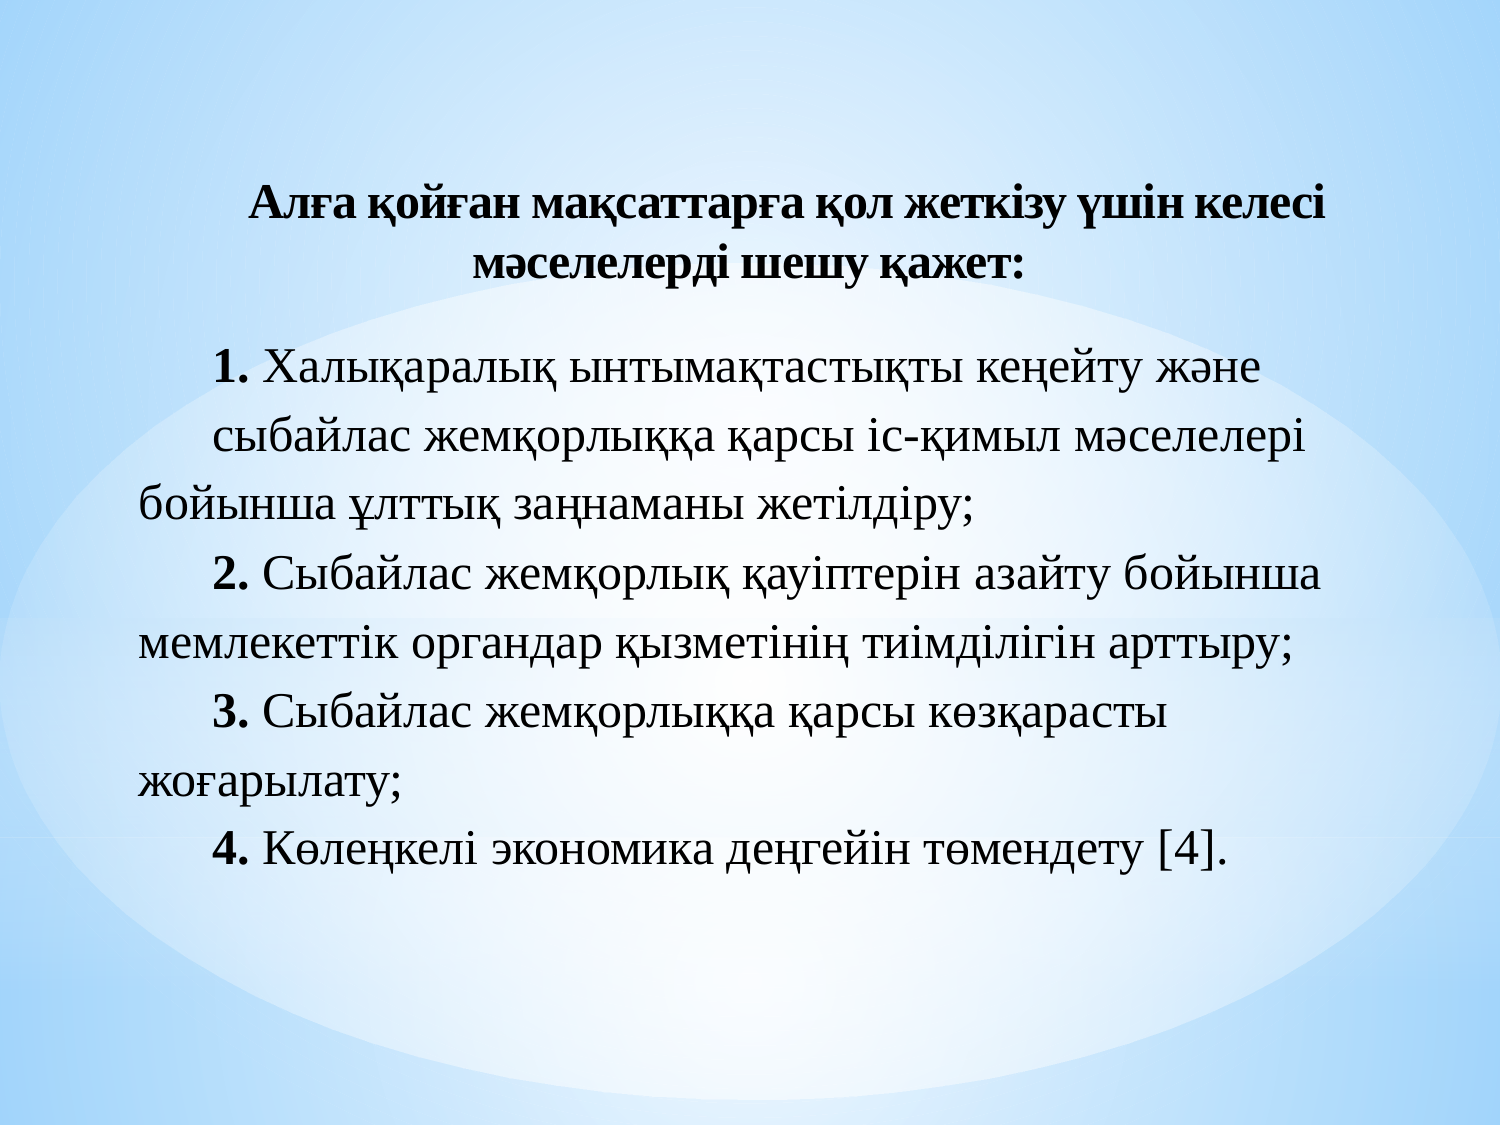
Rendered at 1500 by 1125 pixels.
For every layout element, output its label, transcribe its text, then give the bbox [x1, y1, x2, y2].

text_box Алға қойған мақсаттарға қол жеткізу үшін келесі мәселелерді шешу қажет: 1. Халықаралық ынтымақтастықты кеңейту және сыбайлас жемқорлыққа қарсы іс-қимыл мәселелері бойынша ұлттық заңнаманы жетілдіру; 2. Сыбайлас жемқорлық қауіптерін азайту бойынша мемлекеттік органдар қызметінің тиімділігін арттыру; 3. Сыбайлас жемқорлыққа қарсы көзқарасты жоғарылату; 4. Көлеңкелі экономика деңгейін төмендету [4]. [123, 160, 1376, 883]
